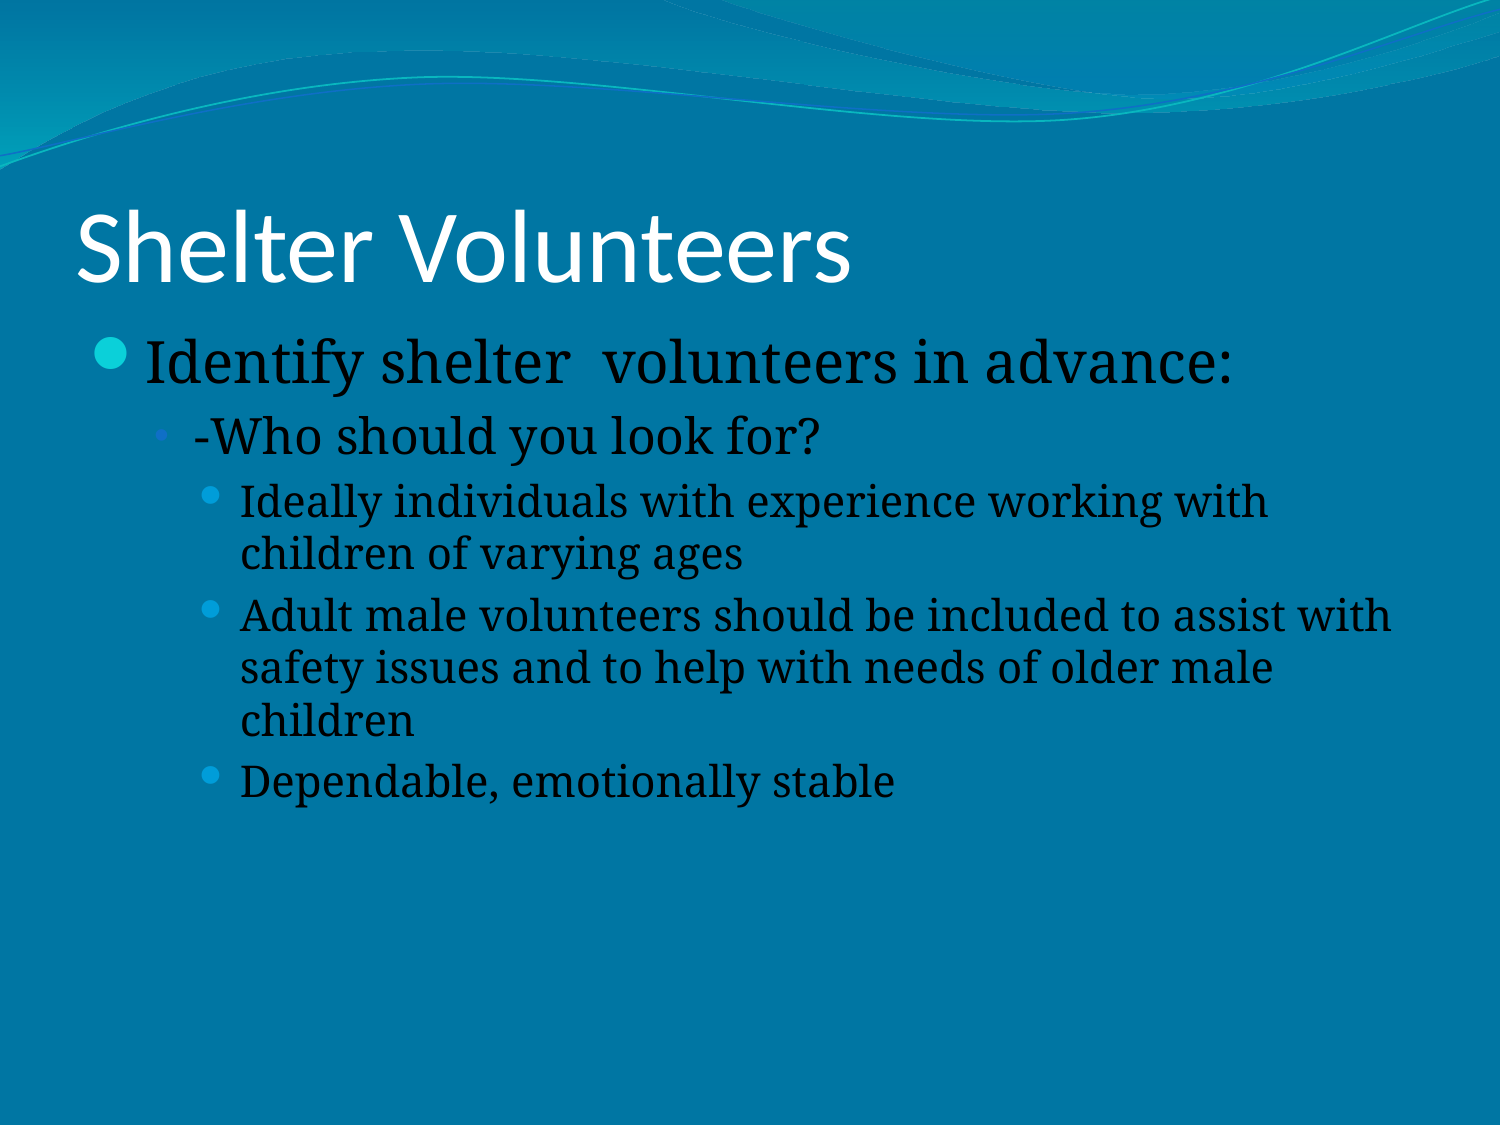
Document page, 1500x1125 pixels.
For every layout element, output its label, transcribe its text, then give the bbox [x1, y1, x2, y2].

title Shelter Volunteers [75, 115, 1425, 303]
list Identify shelter volunteers in advance: -Who should you look for? Ideally individuals with experience working with children of varying ages Adult male volunteers should be included to assist with safety issues and to help with needs of older male children Dependable, emotionally stable [75, 317, 1425, 1038]
